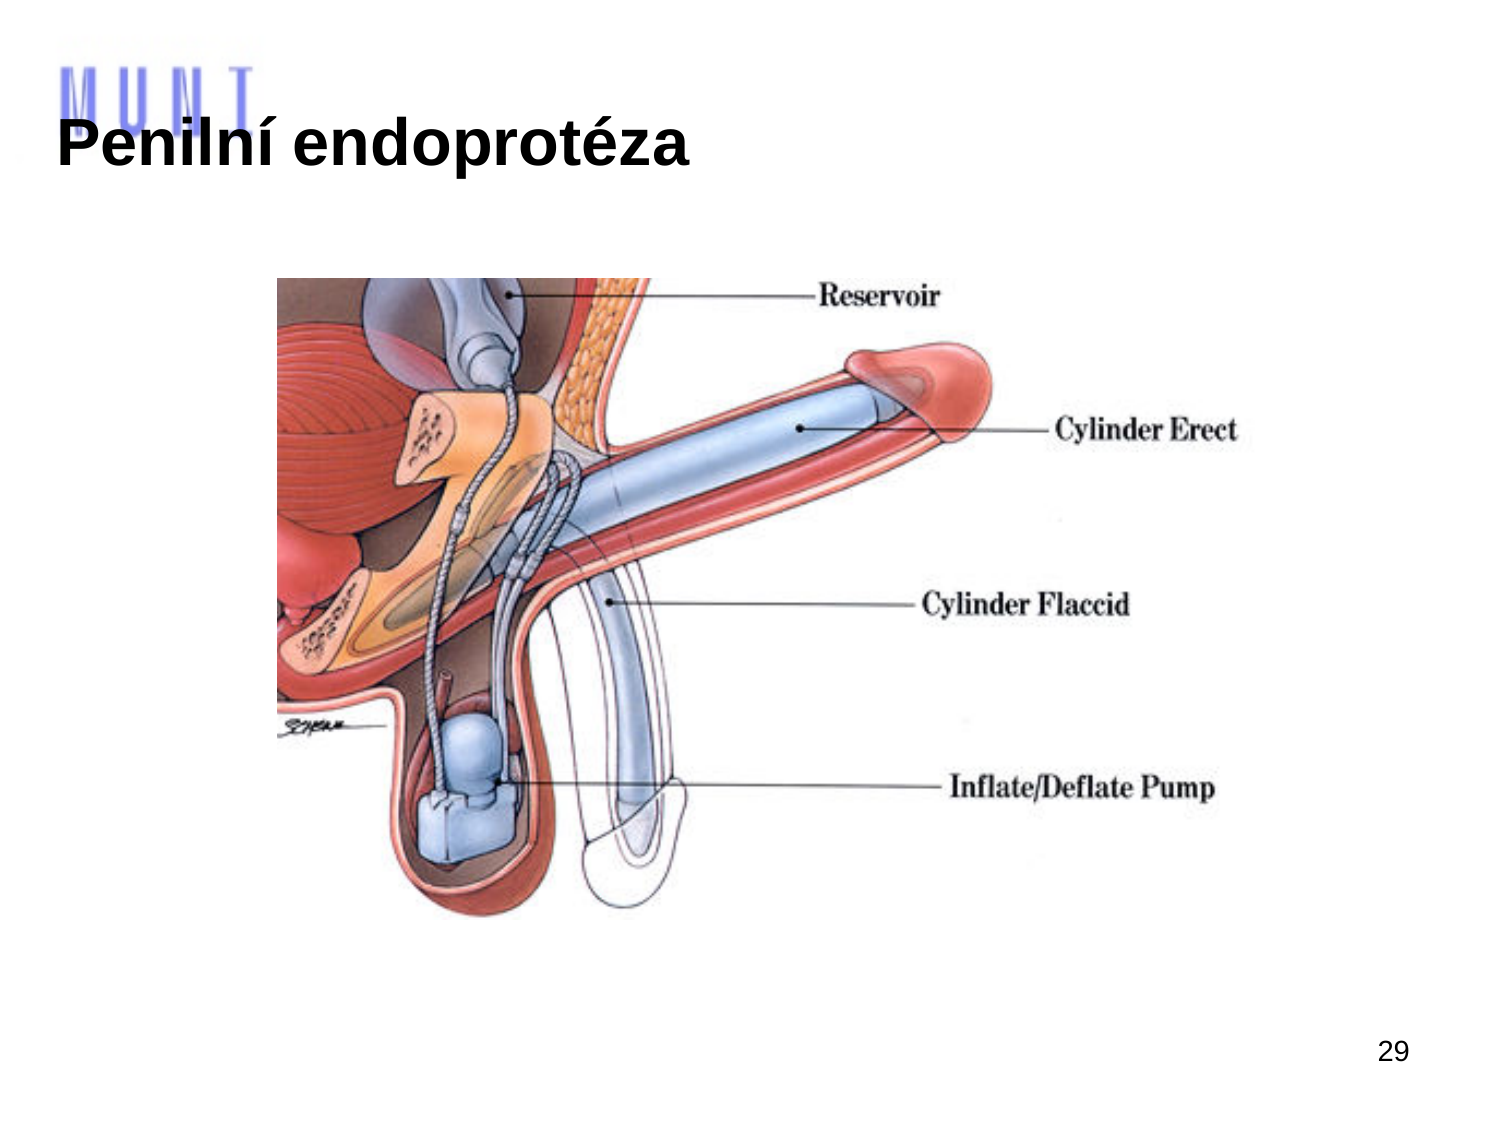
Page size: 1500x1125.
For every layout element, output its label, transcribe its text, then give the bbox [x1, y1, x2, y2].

picture [277, 278, 1259, 920]
slide_number 29 [1074, 1024, 1426, 1103]
title Penilní endoprotéza [41, 45, 1471, 233]
